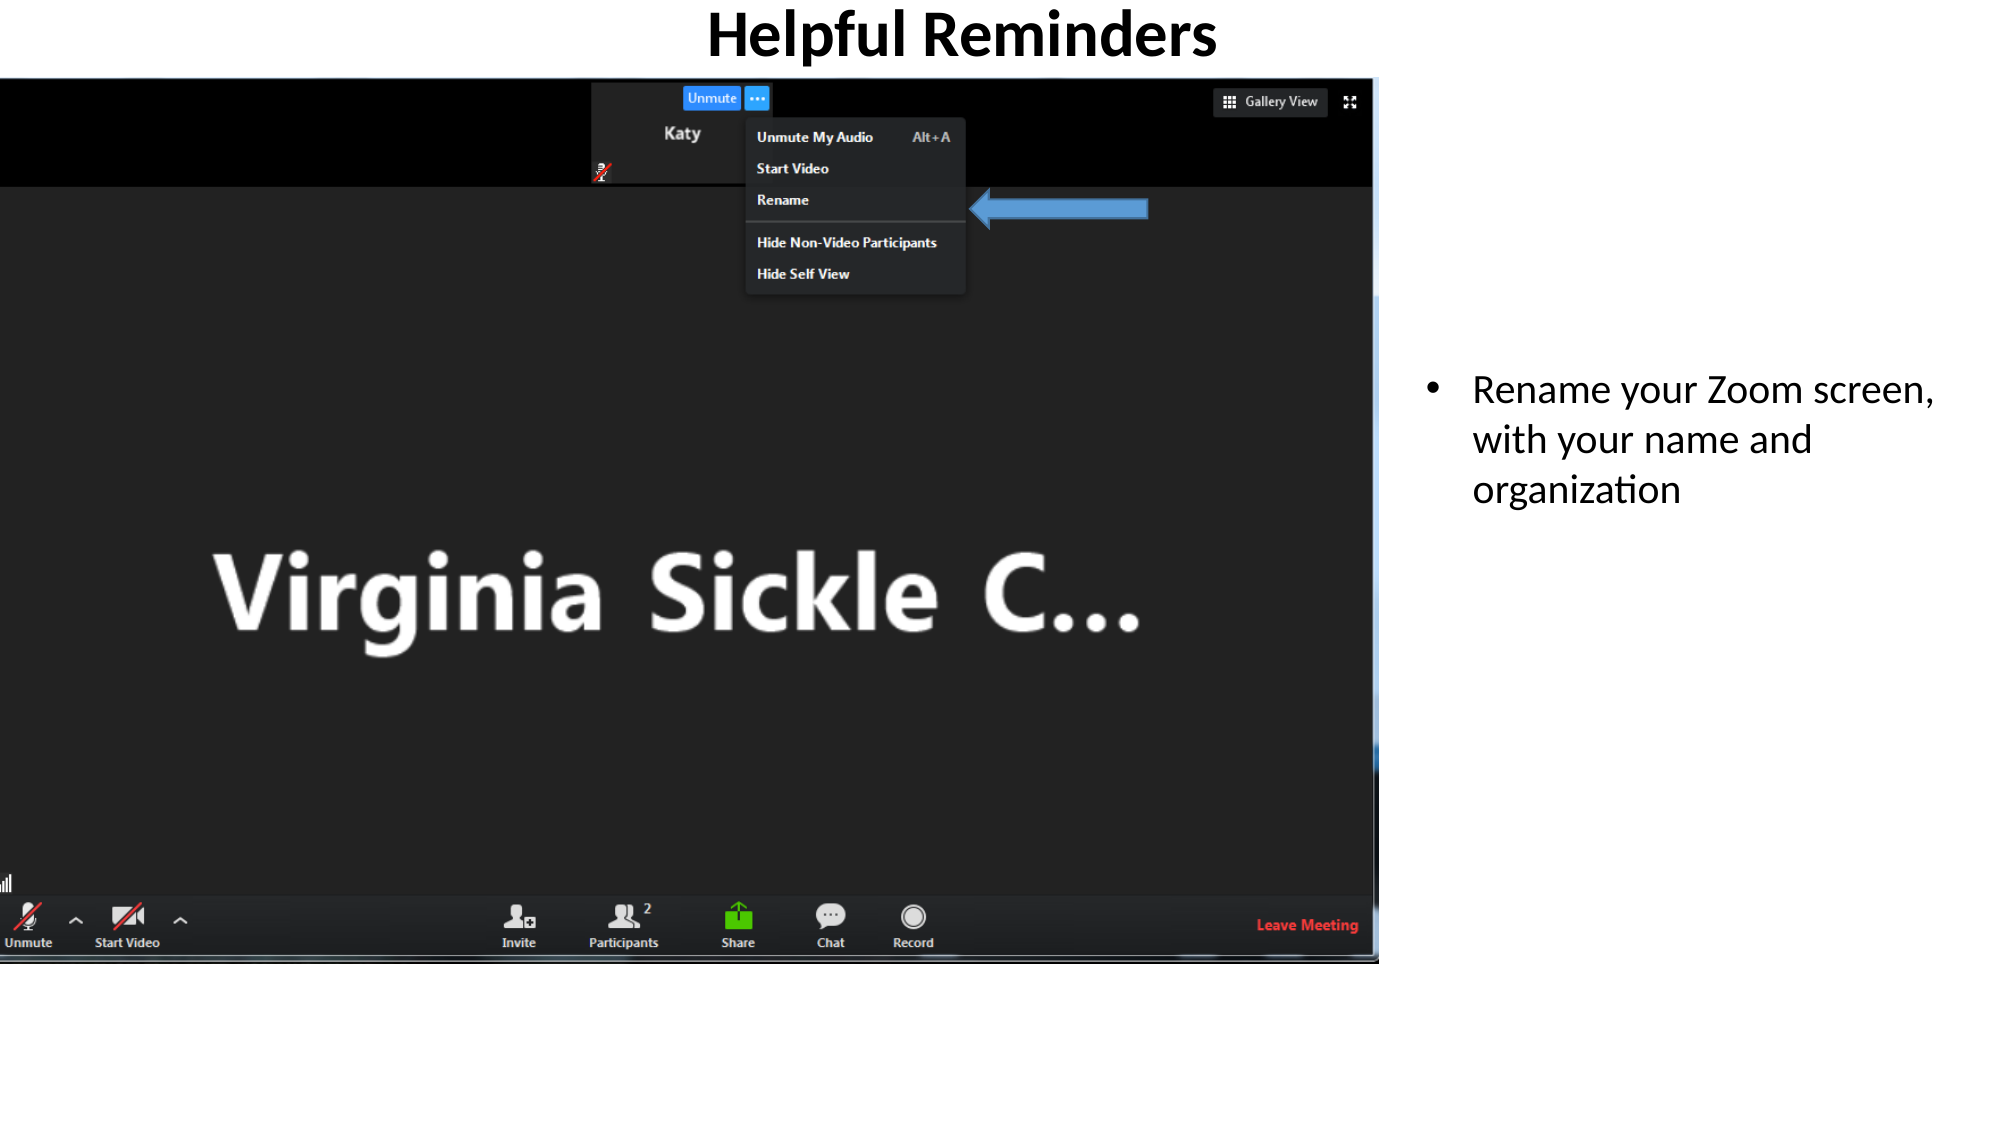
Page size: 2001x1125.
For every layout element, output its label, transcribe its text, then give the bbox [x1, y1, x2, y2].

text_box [0, 77, 1379, 964]
text_box Rename your Zoom screen, with your name and organization [1411, 354, 1969, 565]
text_box Helpful Reminders [692, 0, 1669, 78]
